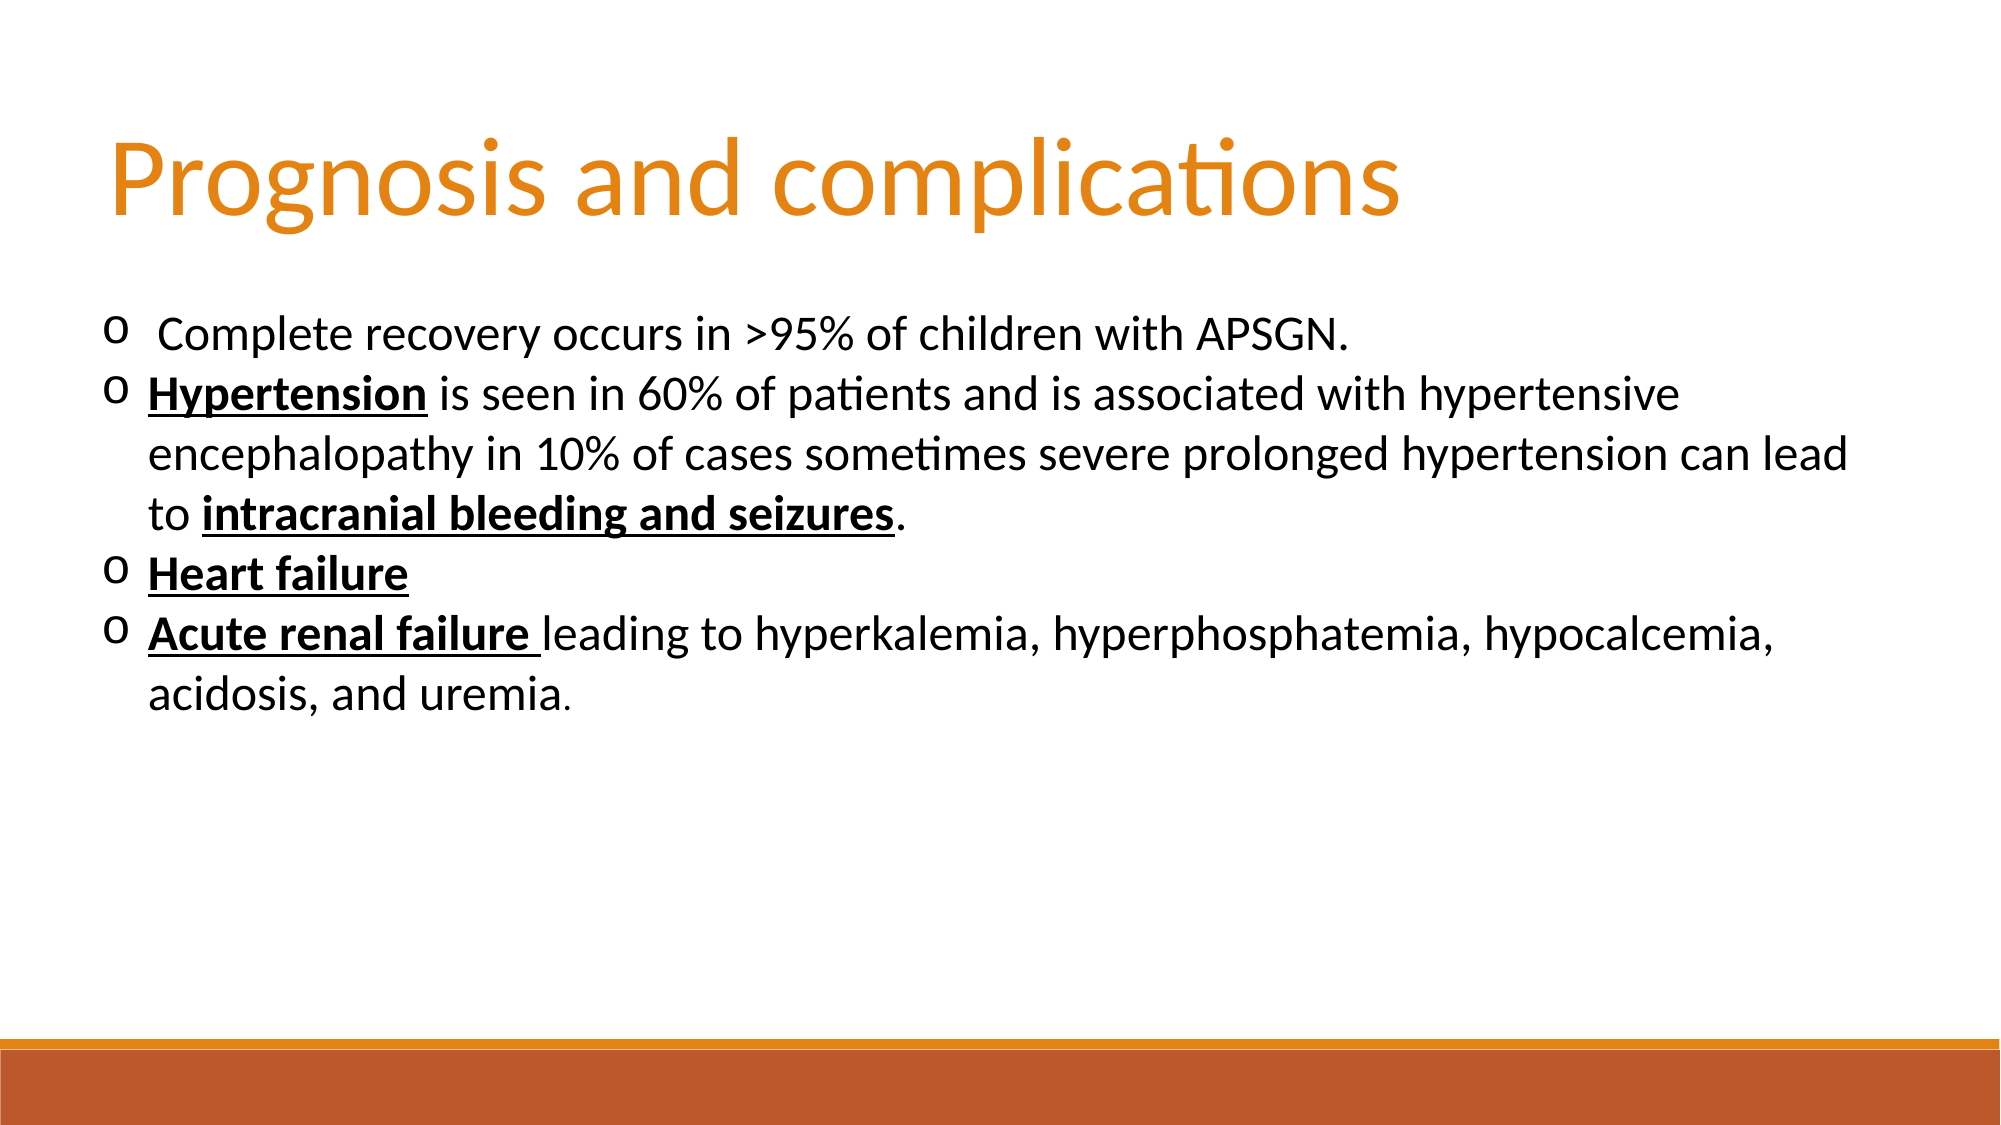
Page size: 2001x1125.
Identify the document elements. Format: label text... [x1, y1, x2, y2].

text_box Complete recovery occurs in >95% of children with APSGN. Hypertension is seen in 60% of patients and is associated with hypertensive encephalopathy in 10% of cases sometimes severe prolonged hypertension can lead to intracranial bleeding and seizures. Heart failure Acute renal failure leading to hyperkalemia, hyperphosphatemia, hypocalcemia, acidosis, and uremia. [86, 292, 1888, 728]
text_box Prognosis and complications [93, 95, 1418, 246]
